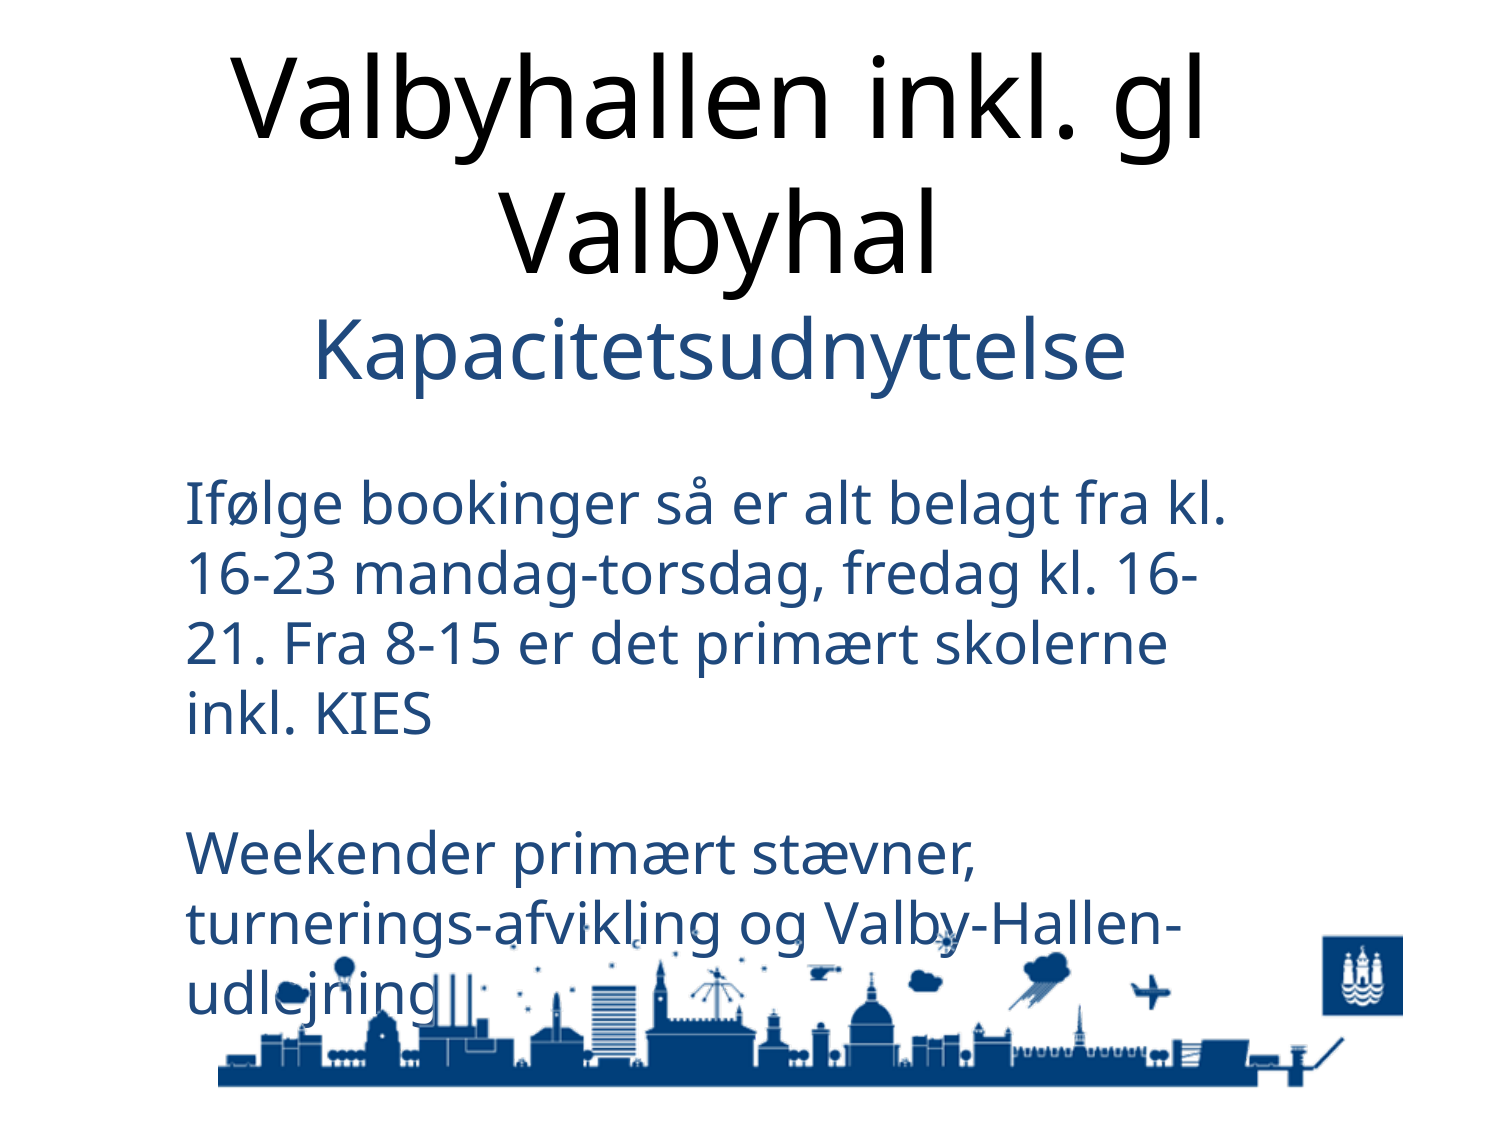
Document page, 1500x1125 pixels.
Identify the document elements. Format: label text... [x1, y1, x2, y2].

picture [218, 916, 1404, 1100]
text_box Valbyhallen inkl. gl Valbyhal Kapacitetsudnyttelse Ifølge bookinger så er alt belagt fra kl. 16-23 mandag-torsdag, fredag kl. 16-21. Fra 8-15 er det primært skolerne inkl. KIES Weekender primært stævner, turnerings-afvikling og Valby-Hallen-udlejning [171, 75, 1270, 1034]
text_box [0, 0, 1500, 75]
